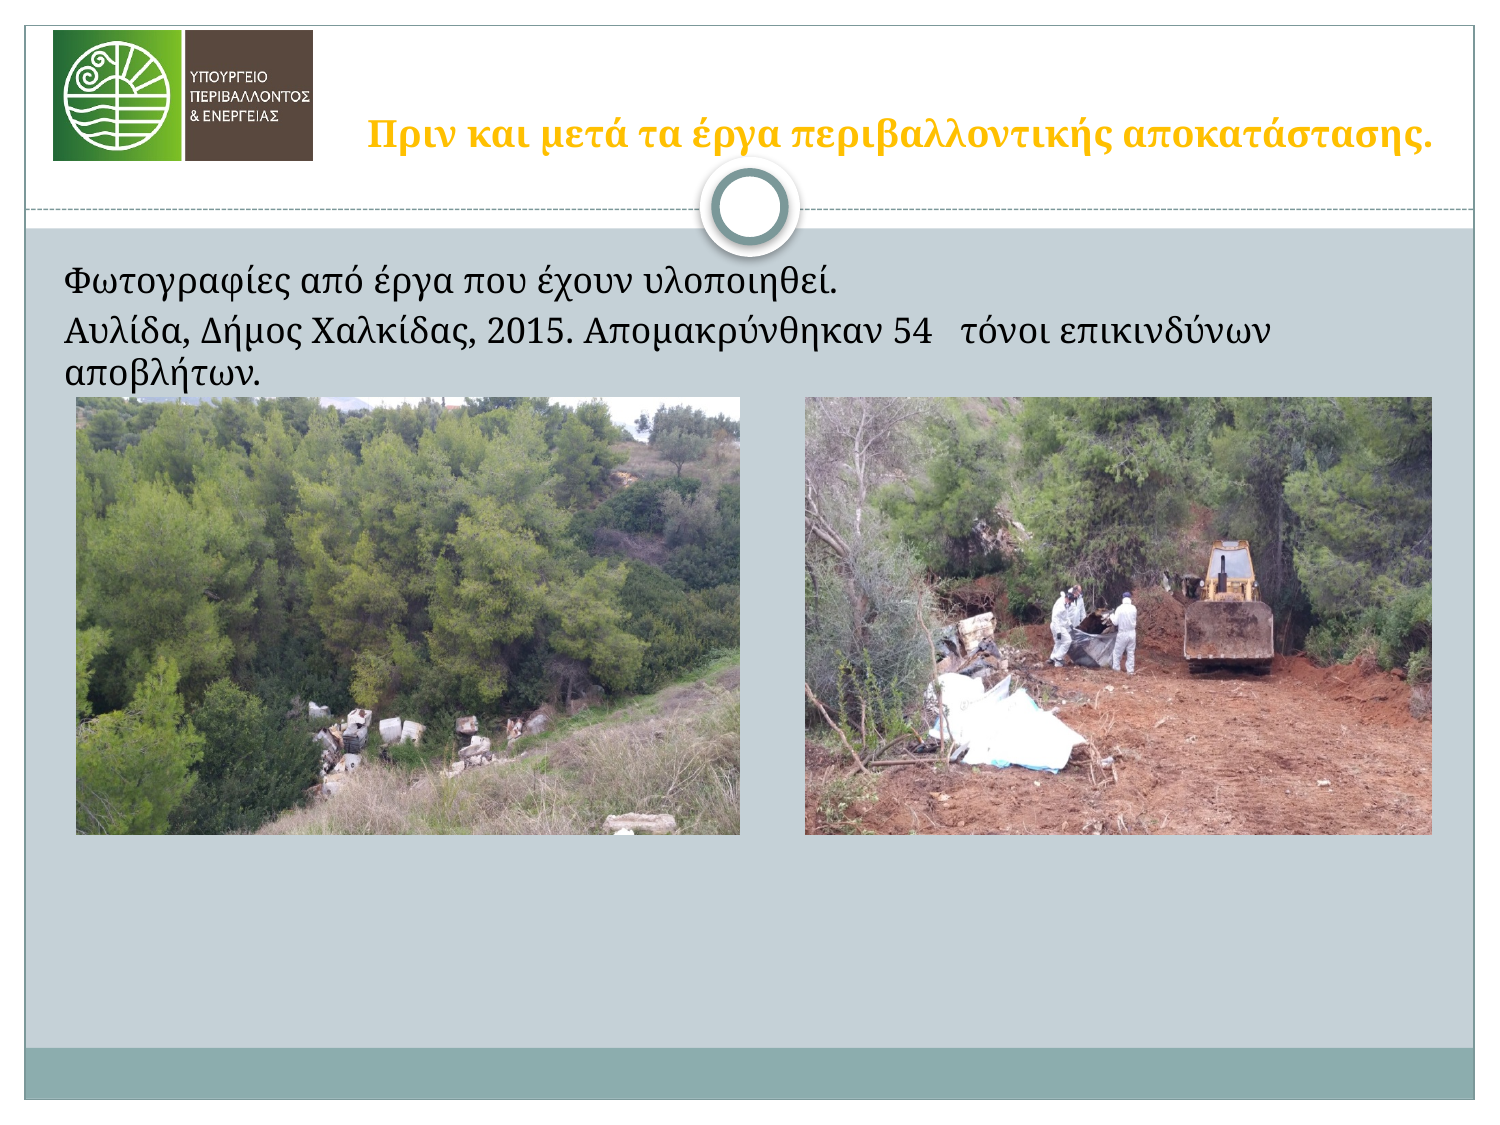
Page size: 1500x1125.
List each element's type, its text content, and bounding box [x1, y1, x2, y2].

picture [52, 30, 314, 162]
title Πριν και μετά τα έργα περιβαλλοντικής αποκατάστασης. [318, 37, 1450, 162]
picture [76, 396, 740, 836]
list Φωτογραφίες από έργα που έχουν υλοποιηθεί. Αυλίδα, Δήμος Χαλκίδας, 2015. Απομακρύνθηκαν 54 τόνοι επικινδύνων αποβλήτων. [49, 250, 1445, 1001]
picture [805, 396, 1433, 836]
